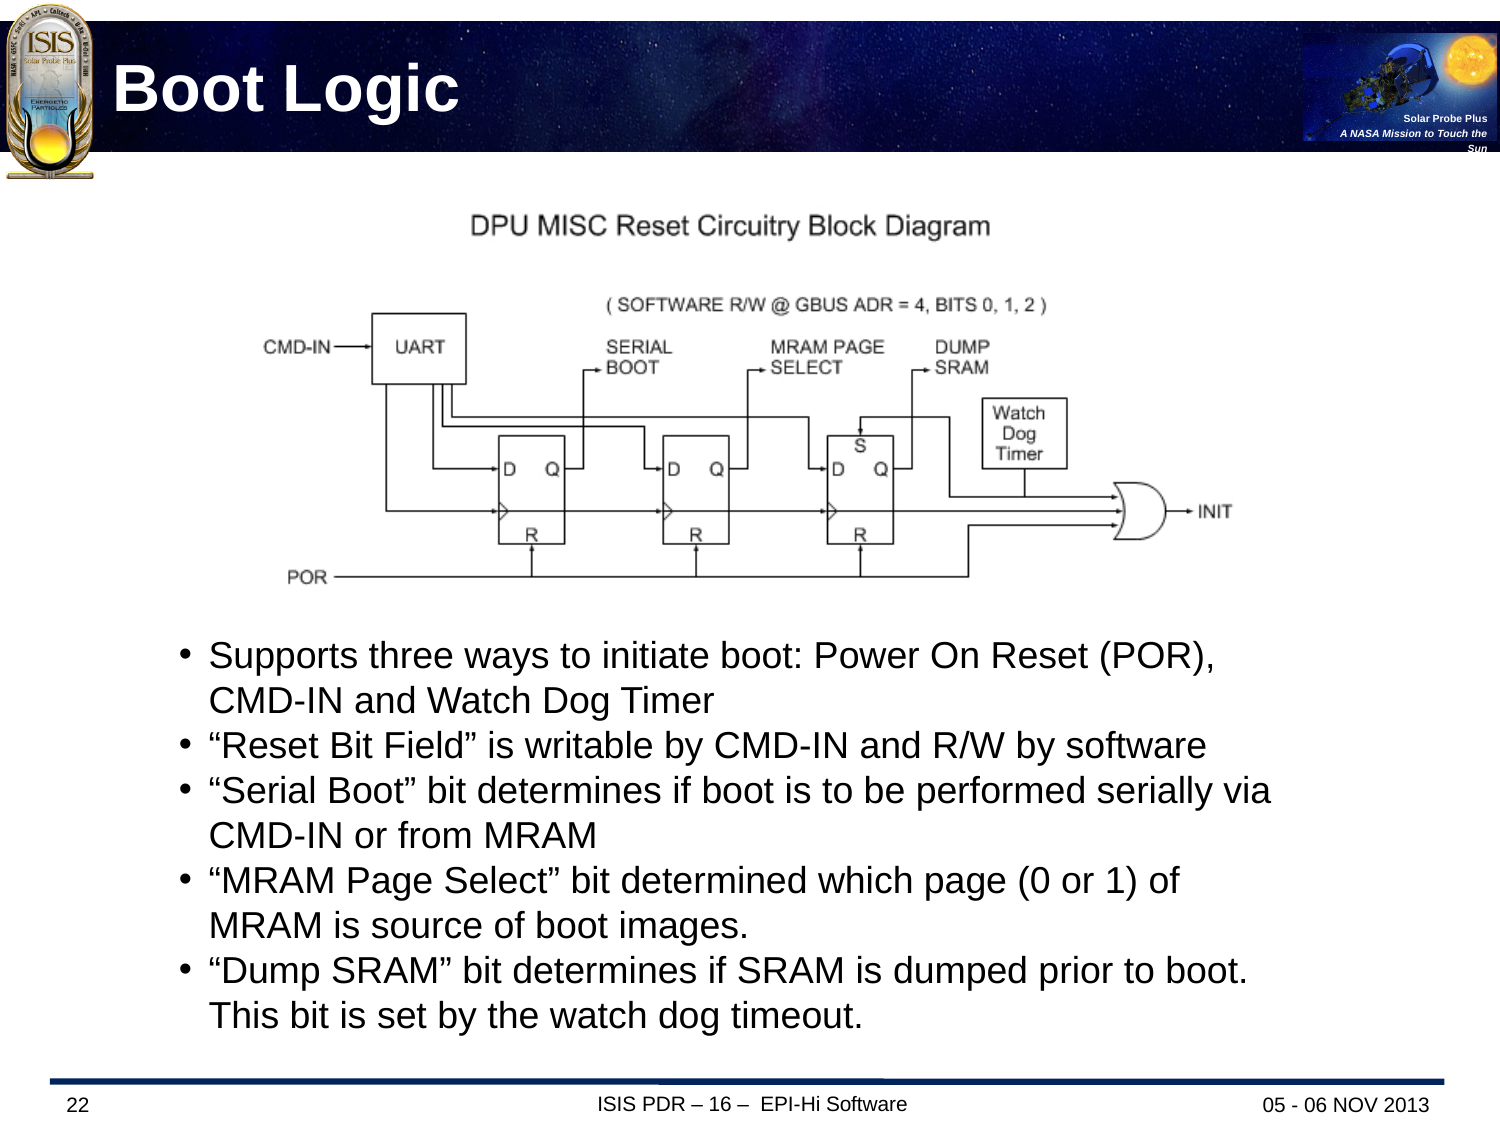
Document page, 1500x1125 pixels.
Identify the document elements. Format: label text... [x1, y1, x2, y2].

title Boot Logic [112, 29, 1377, 140]
picture [0, 2, 1500, 181]
text_box Supports three ways to initiate boot: Power On Reset (POR), CMD-IN and Watch Dog Timer “Reset Bit Field” is writable by CMD-IN and R/W by software “Serial Boot” bit determines if boot is to be performed serially via CMD-IN or from MRAM “MRAM Page Select” bit determined which page (0 or 1) of MRAM is source of boot images. “Dump SRAM” bit determines if SRAM is dumped prior to boot. This bit is set by the watch dog timeout. [163, 623, 1314, 1044]
picture [248, 194, 1248, 603]
